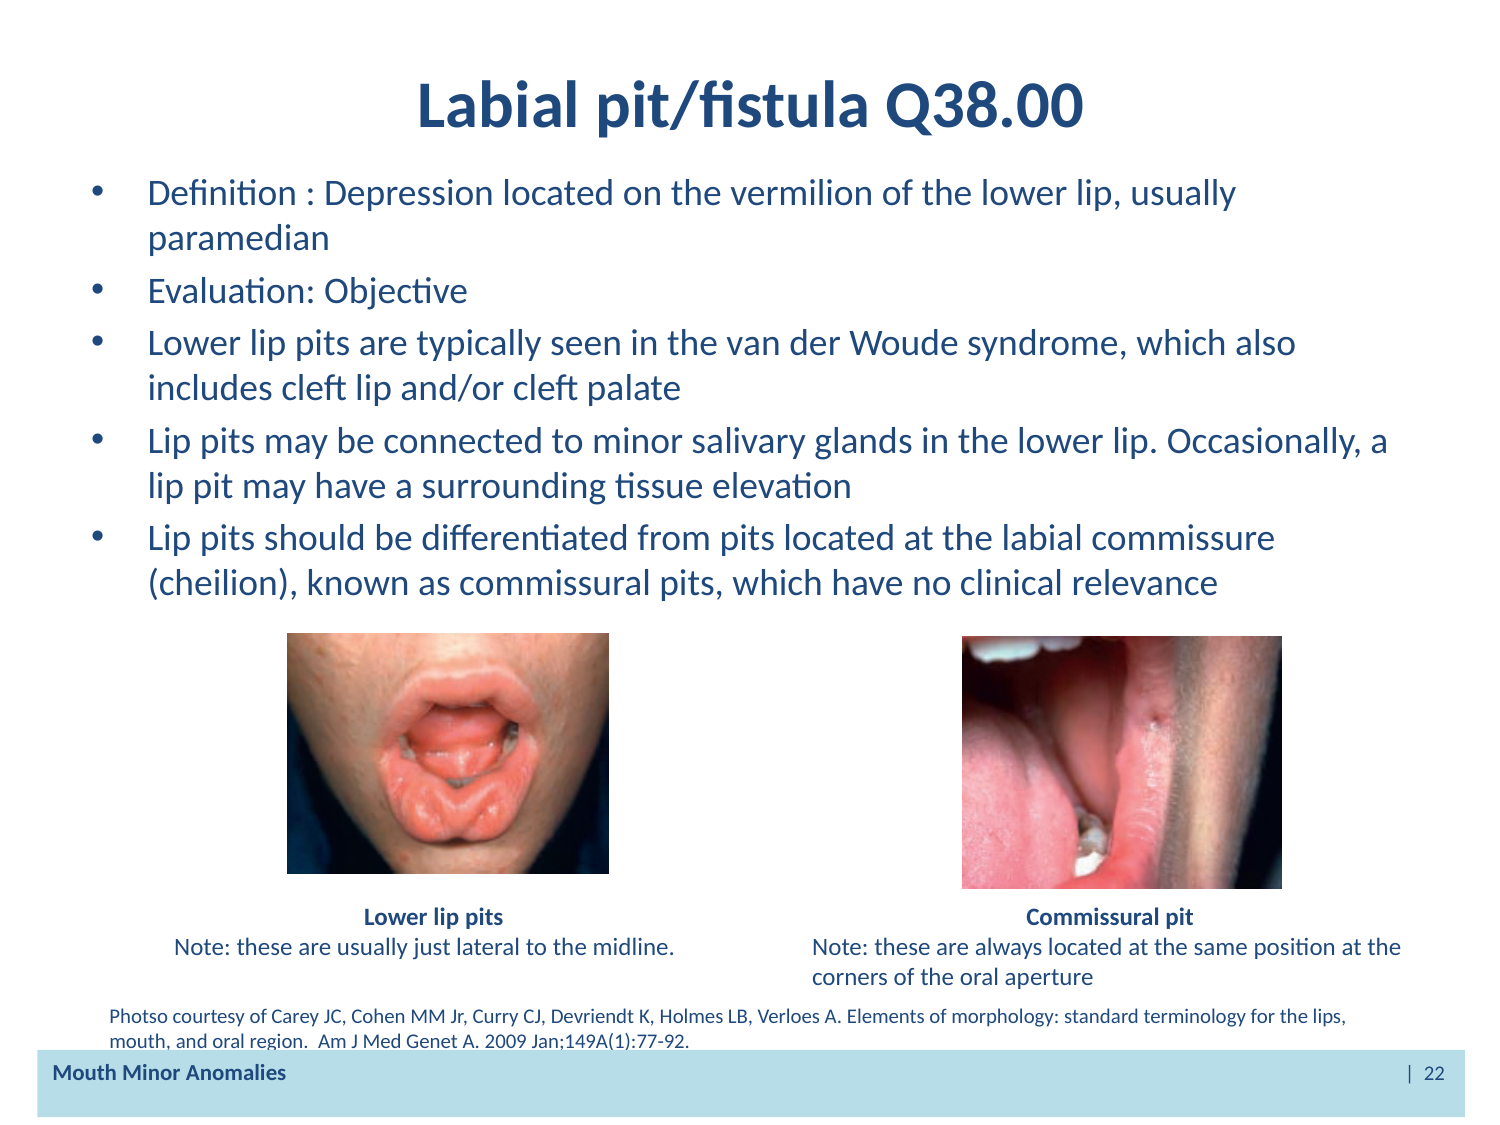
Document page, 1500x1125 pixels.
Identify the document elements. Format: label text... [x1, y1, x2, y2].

list Definition : Depression located on the vermilion of the lower lip, usually paramedian Evaluation: Objective Lower lip pits are typically seen in the van der Woude syndrome, which also includes cleft lip and/or cleft palate Lip pits may be connected to minor salivary glands in the lower lip. Occasionally, a lip pit may have a surrounding tissue elevation Lip pits should be differentiated from pits located at the labial commissure (cheilion), known as commissural pits, which have no clinical relevance [76, 160, 1427, 449]
text_box Commissural pit Note: these are always located at the same position at the corners of the oral aperture [797, 893, 1424, 998]
text_box Photso courtesy of Carey JC, Cohen MM Jr, Curry CJ, Devriendt K, Holmes LB, Verloes A. Elements of morphology: standard terminology for the lips, mouth, and oral region. Am J Med Genet A. 2009 Jan;149A(1):77-92. [94, 995, 1383, 1049]
picture [962, 636, 1282, 889]
title Labial pit/fistula Q38.00 [76, 7, 1427, 160]
text_box Mouth Minor Anomalies | 22 [37, 1049, 1465, 1118]
picture [287, 633, 609, 875]
text_box Lower lip pits Note: these are usually just lateral to the midline. [159, 893, 715, 968]
